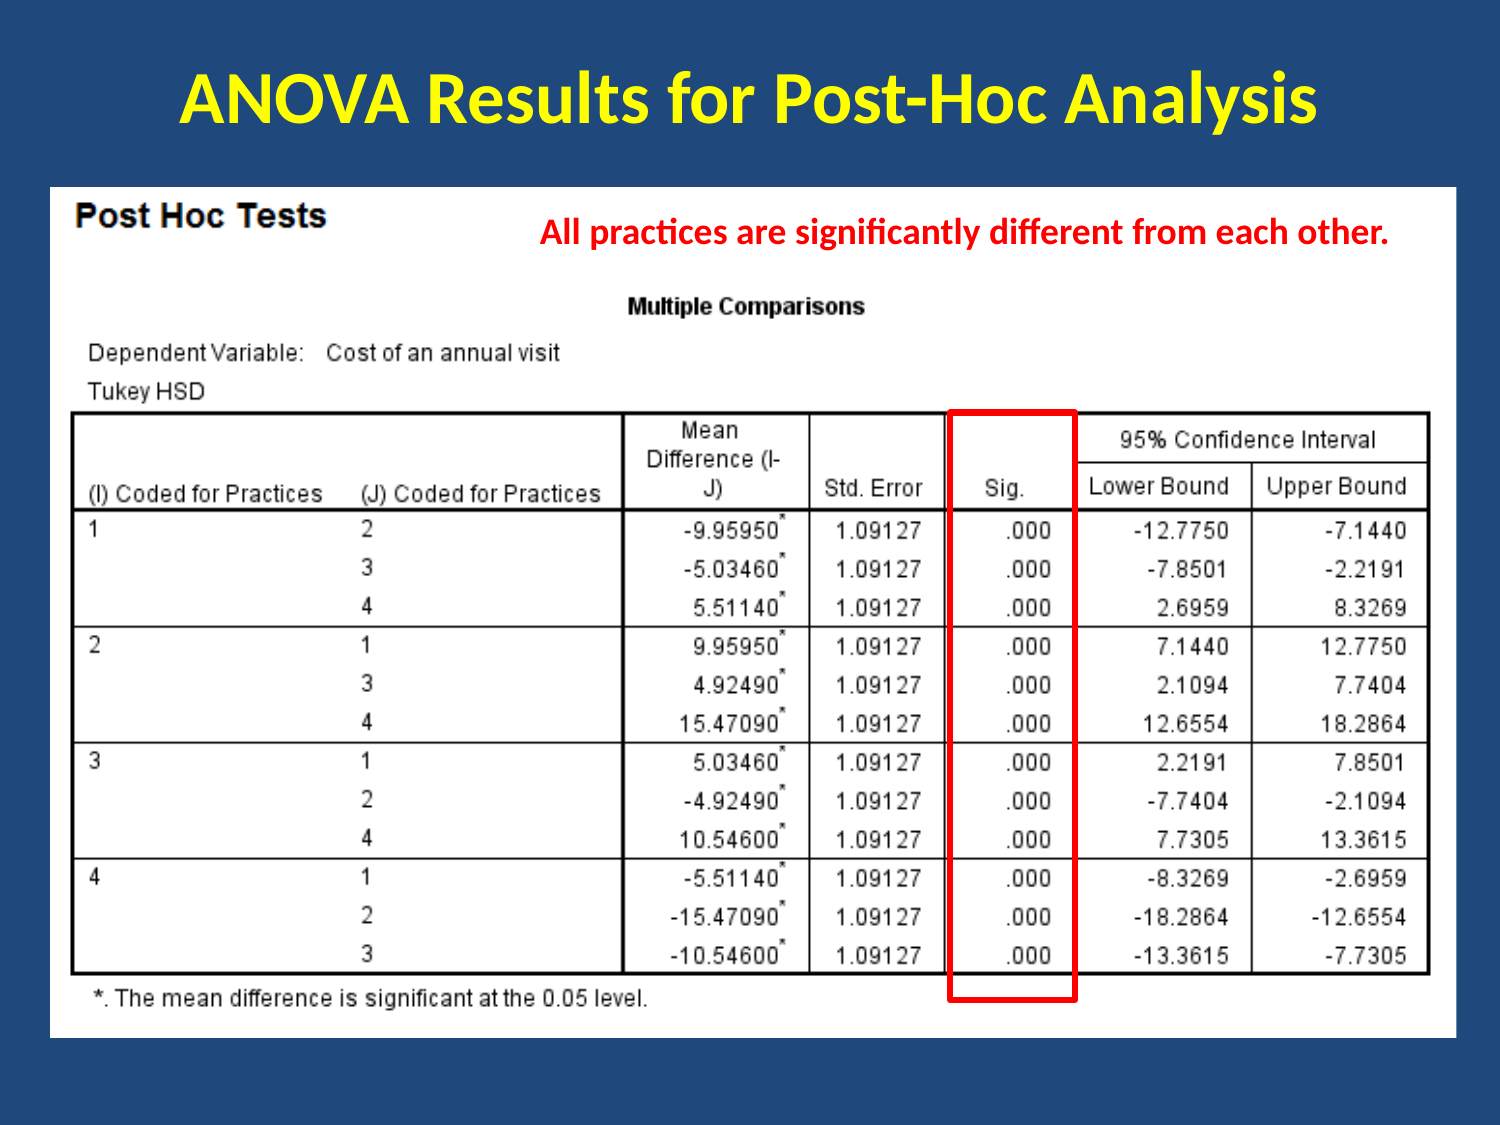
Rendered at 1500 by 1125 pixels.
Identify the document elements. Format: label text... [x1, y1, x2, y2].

picture [49, 187, 1457, 1038]
title ANOVA Results for Post-Hoc Analysis [75, 0, 1425, 185]
